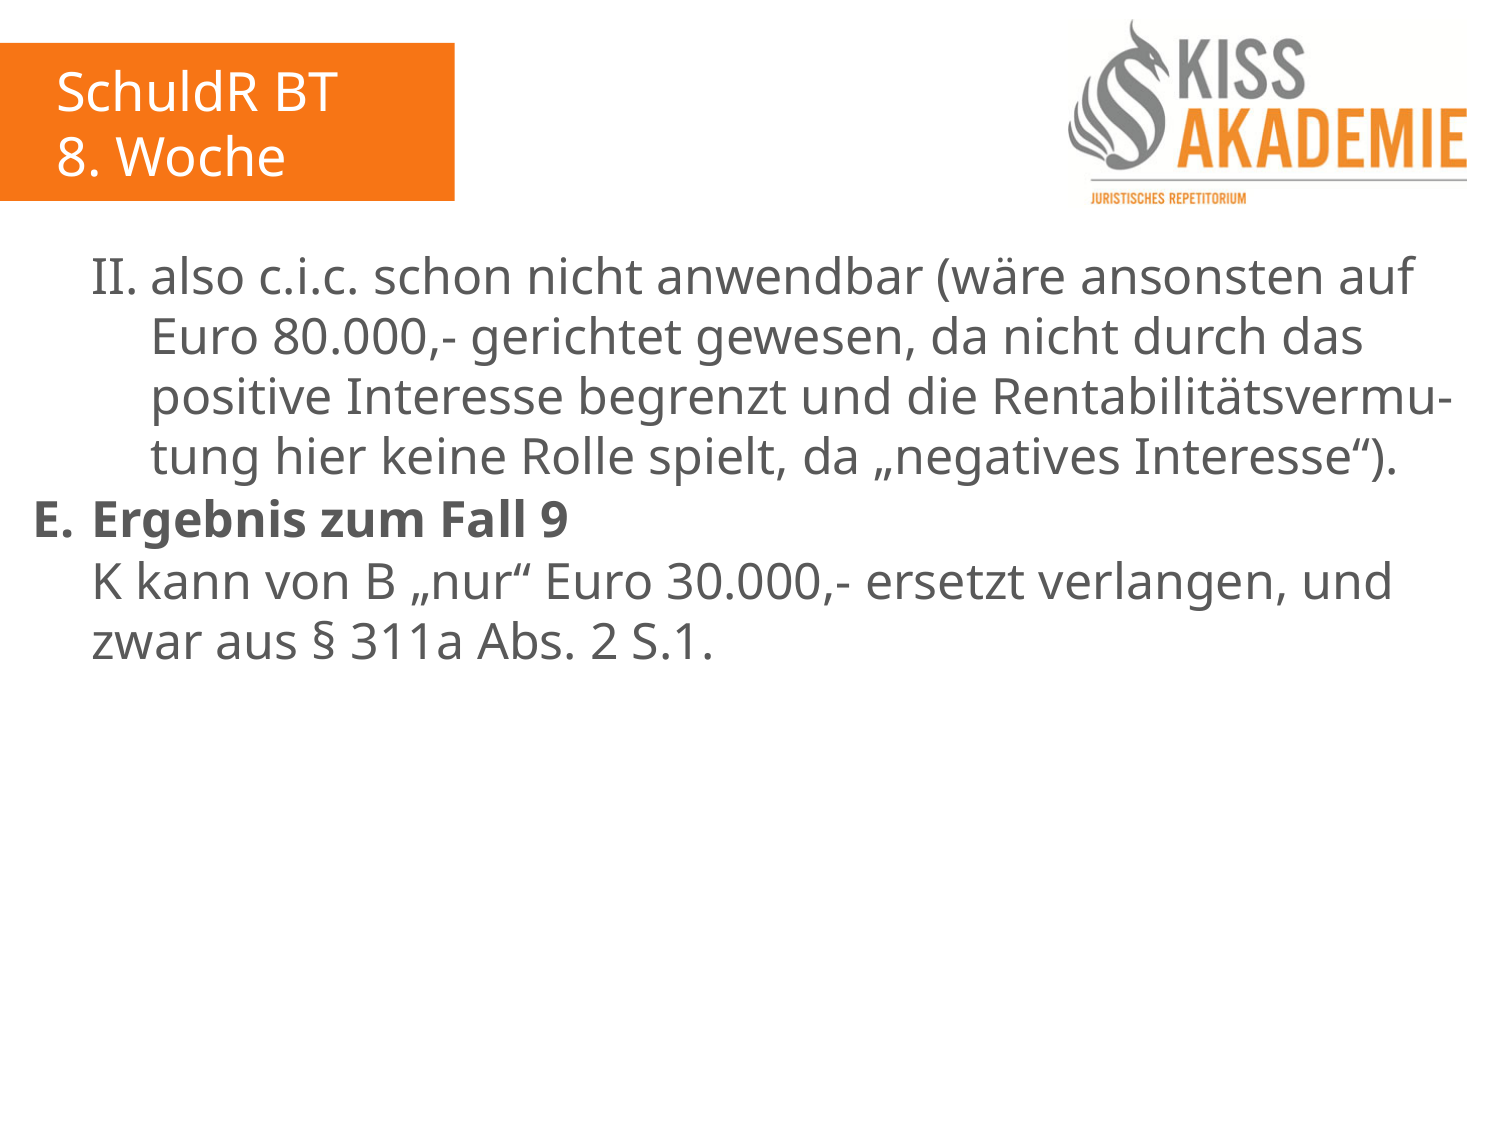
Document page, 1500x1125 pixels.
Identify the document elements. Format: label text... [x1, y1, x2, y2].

picture [1068, 19, 1467, 208]
text_box [0, 41, 457, 203]
text_box SchuldR BT 8. Woche [41, 49, 432, 195]
text_box II. also c.i.c. schon nicht anwendbar (wäre ansonsten auf Euro 80.000,- gerichtet gewesen, da nicht durch das positive Interesse begrenzt und die Rentabilitätsvermu- tung hier keine Rolle spielt, da „negatives Interesse“). E. Ergebnis zum Fall 9 K kann von B „nur“ Euro 30.000,- ersetzt verlangen, und zwar aus § 311a Abs. 2 S.1. [17, 237, 1483, 677]
